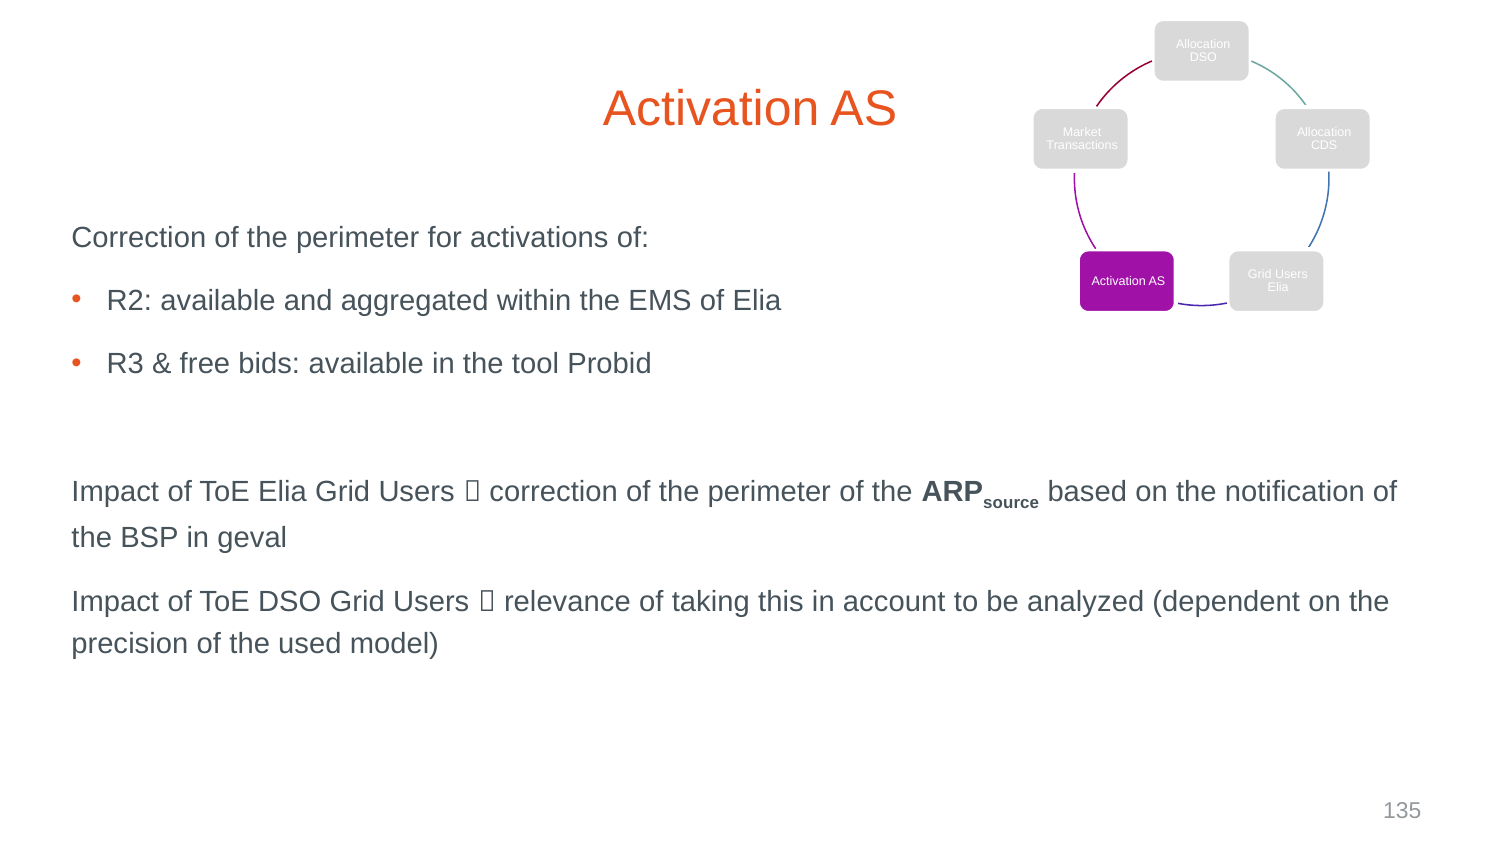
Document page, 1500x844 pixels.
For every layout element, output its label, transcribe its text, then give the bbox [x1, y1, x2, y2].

title Activation AS [70, 69, 928, 175]
list Correction of the perimeter for activations of: R2: available and aggregated within the EMS of Elia R3 & free bids: available in the tool Probid Impact of ToE Elia Grid Users  correction of the perimeter of the ARPsource based on the notification of the BSP in geval Impact of ToE DSO Grid Users  relevance of taking this in account to be analyzed (dependent on the precision of the used model) [70, 210, 1430, 750]
slide_number 135 [1084, 795, 1435, 823]
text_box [933, 18, 1470, 318]
